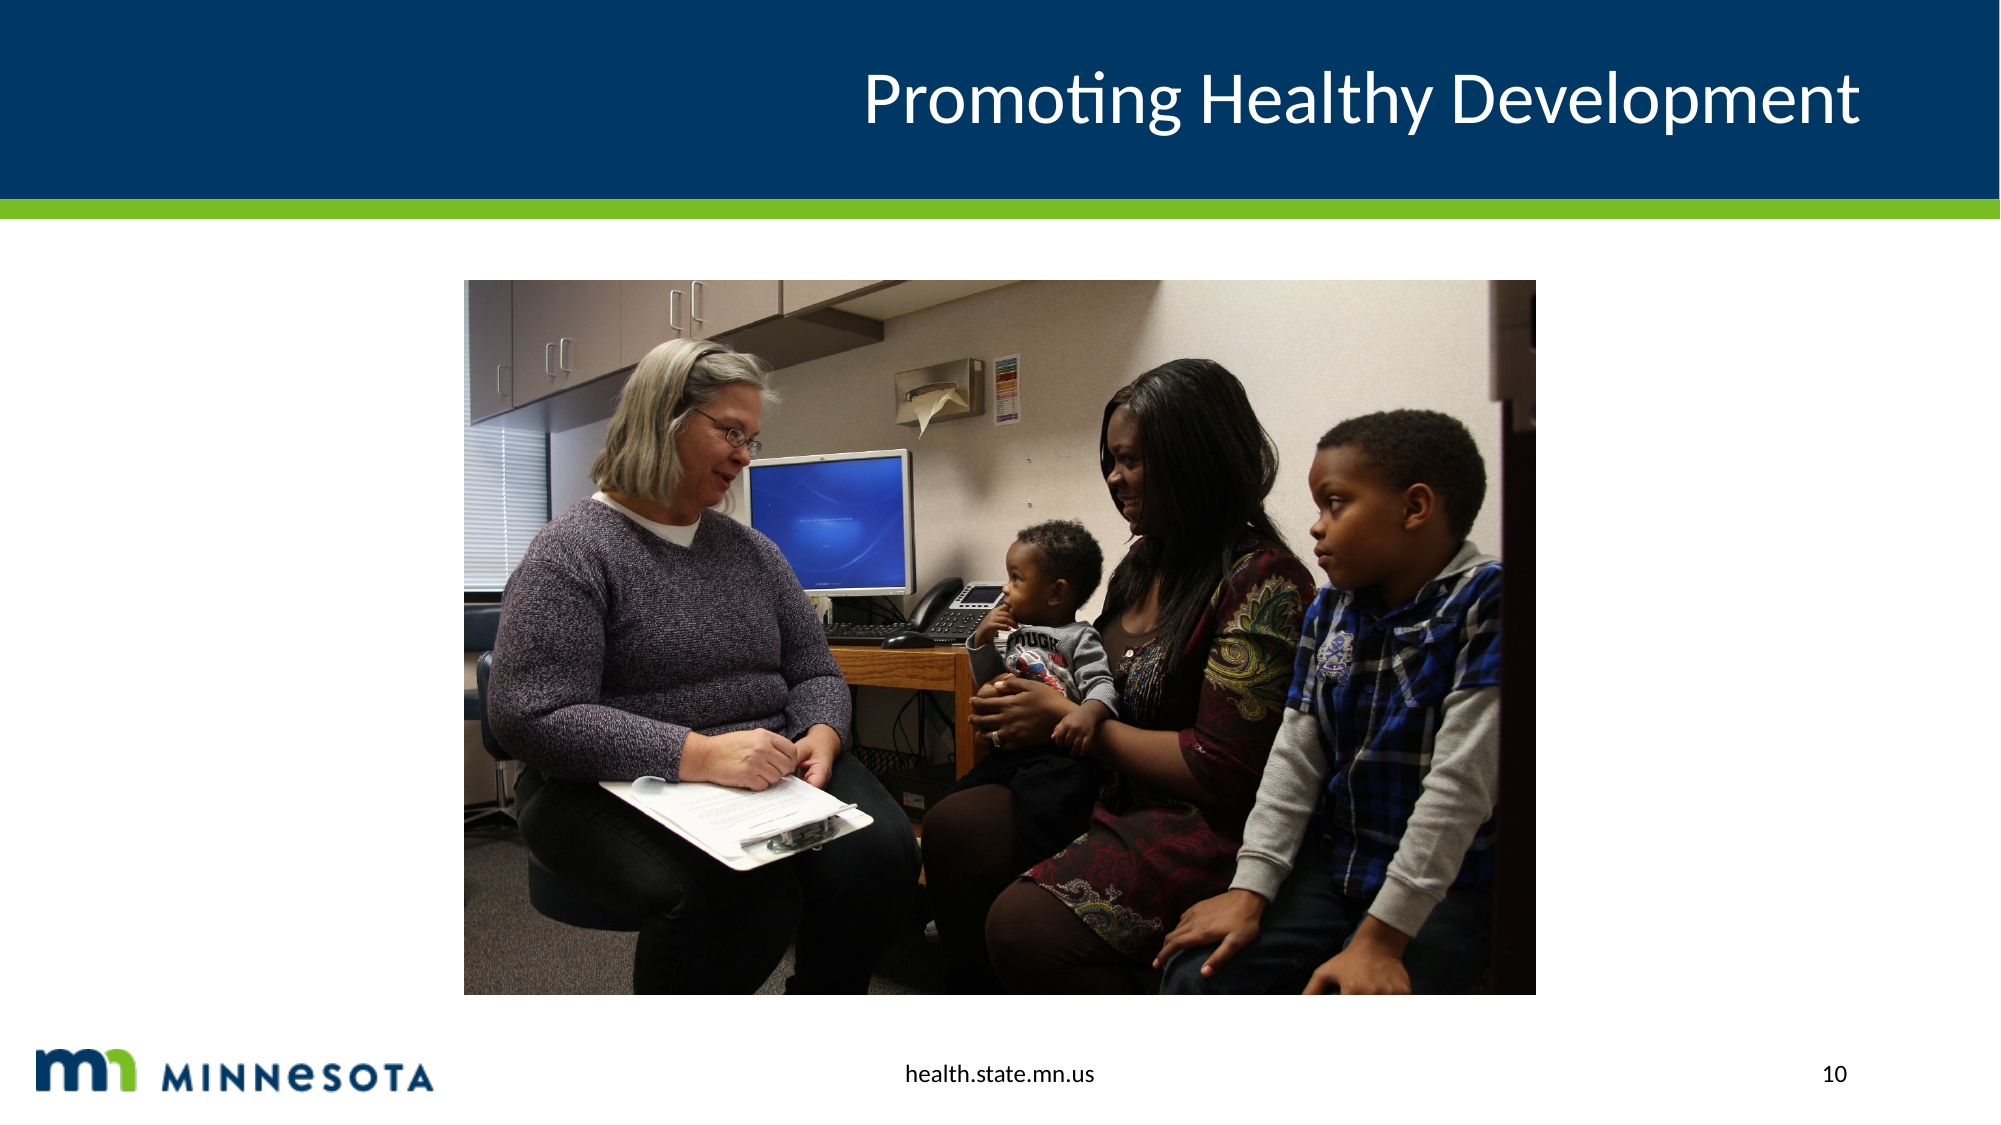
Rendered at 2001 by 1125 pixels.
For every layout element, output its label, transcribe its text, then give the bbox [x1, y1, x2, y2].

slide_number 10 [1622, 1042, 1863, 1103]
picture [36, 1049, 435, 1093]
title Promoting Healthy Development [137, 0, 1863, 200]
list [464, 280, 1536, 995]
footer health.state.mn.us [541, 1042, 1459, 1103]
